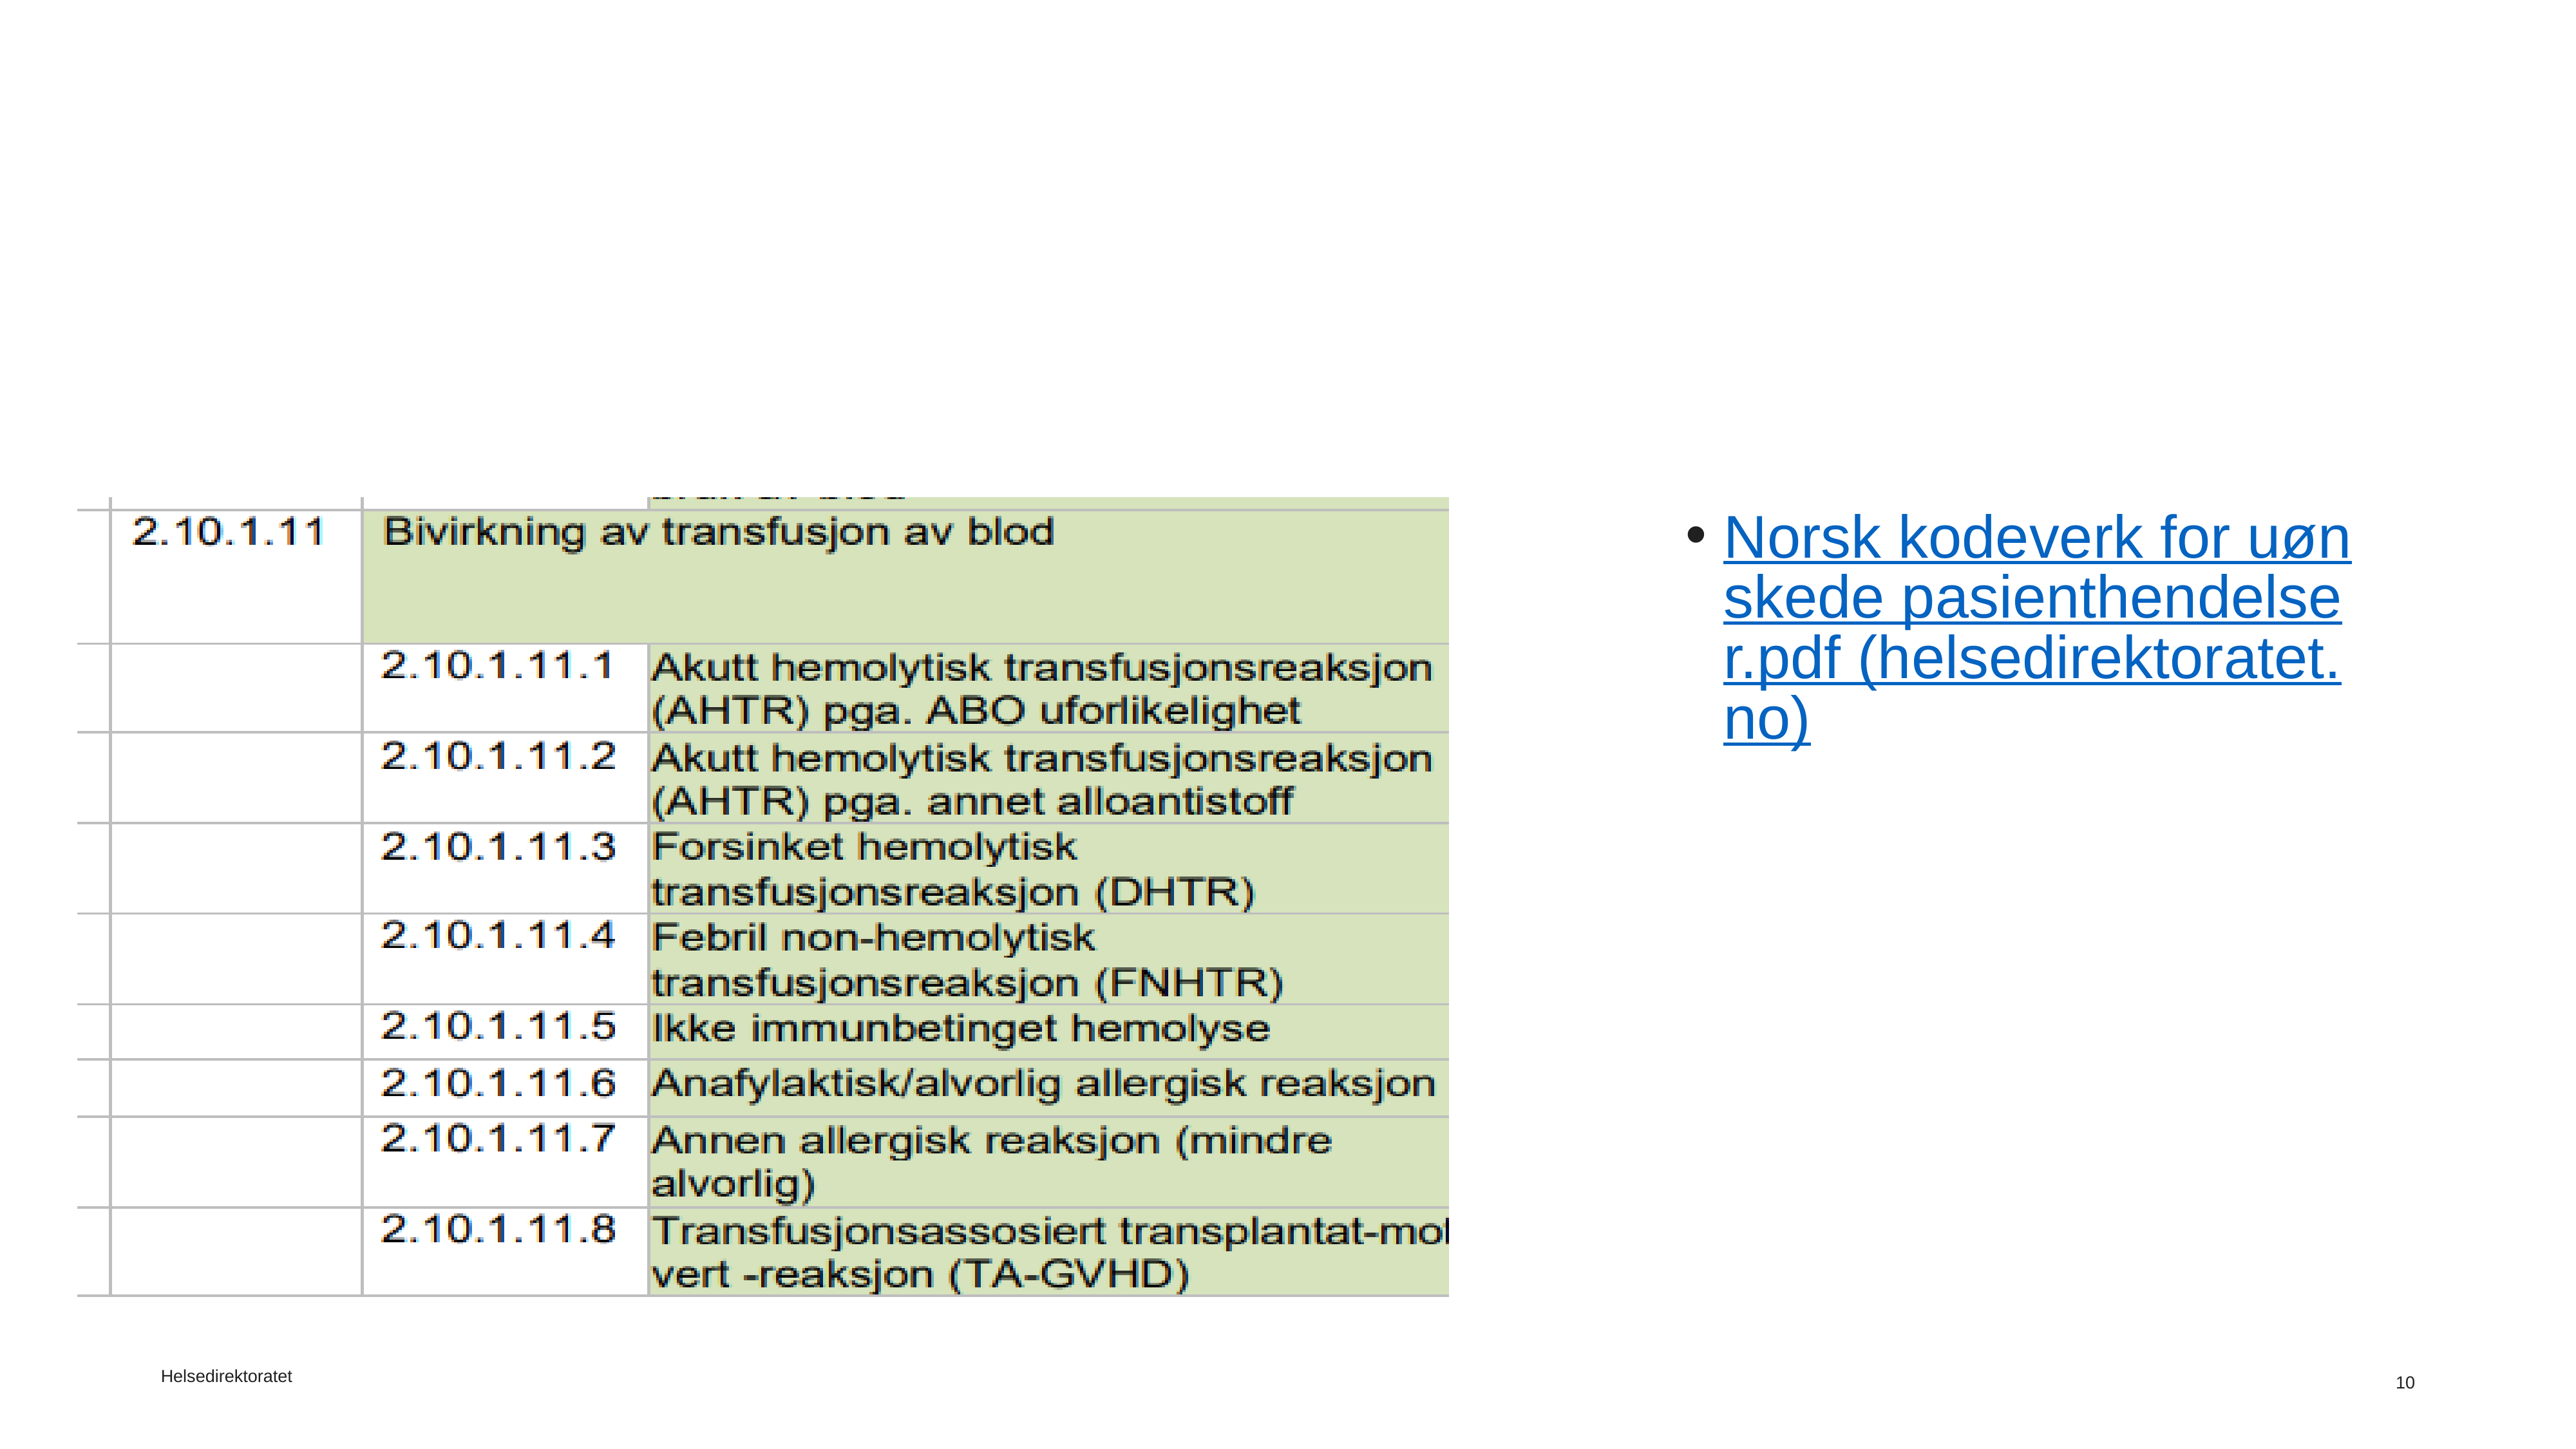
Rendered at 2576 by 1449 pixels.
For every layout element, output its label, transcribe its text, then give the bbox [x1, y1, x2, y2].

list Norsk kodeverk for uønskede pasienthendelser.pdf (helsedirektoratet.no) [1685, 497, 2357, 1240]
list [77, 497, 1449, 1300]
slide_number 10 [2224, 1370, 2415, 1392]
footer Helsedirektoratet [160, 1365, 352, 1387]
